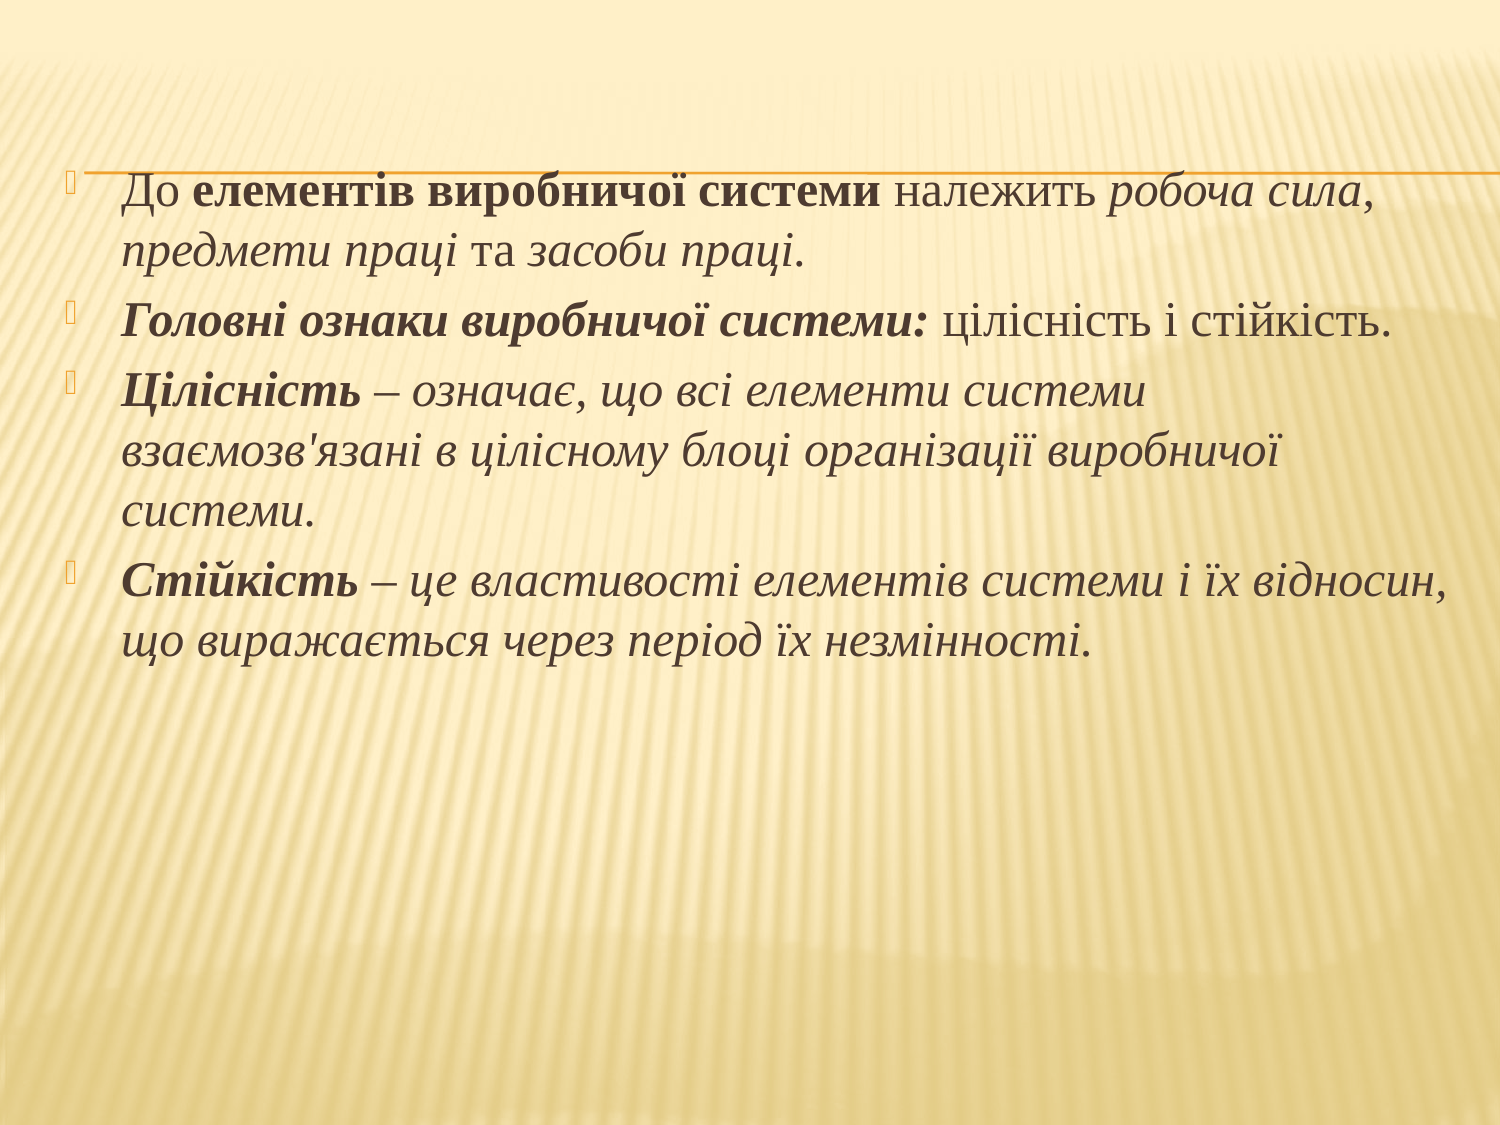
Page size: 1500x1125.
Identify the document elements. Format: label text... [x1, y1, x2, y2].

list До елементів виробничої системи належить робоча сила, предмети праці та засоби праці. Головні ознаки виробничої системи: цілісність і стійкість. Цілісність – означає, що всі елементи системи взаємозв'язані в цілісному блоці організації виробничої системи. Стійкість – це властивості елементів системи і їх відносин, що виражається через період їх незмінності. [50, 149, 1475, 998]
